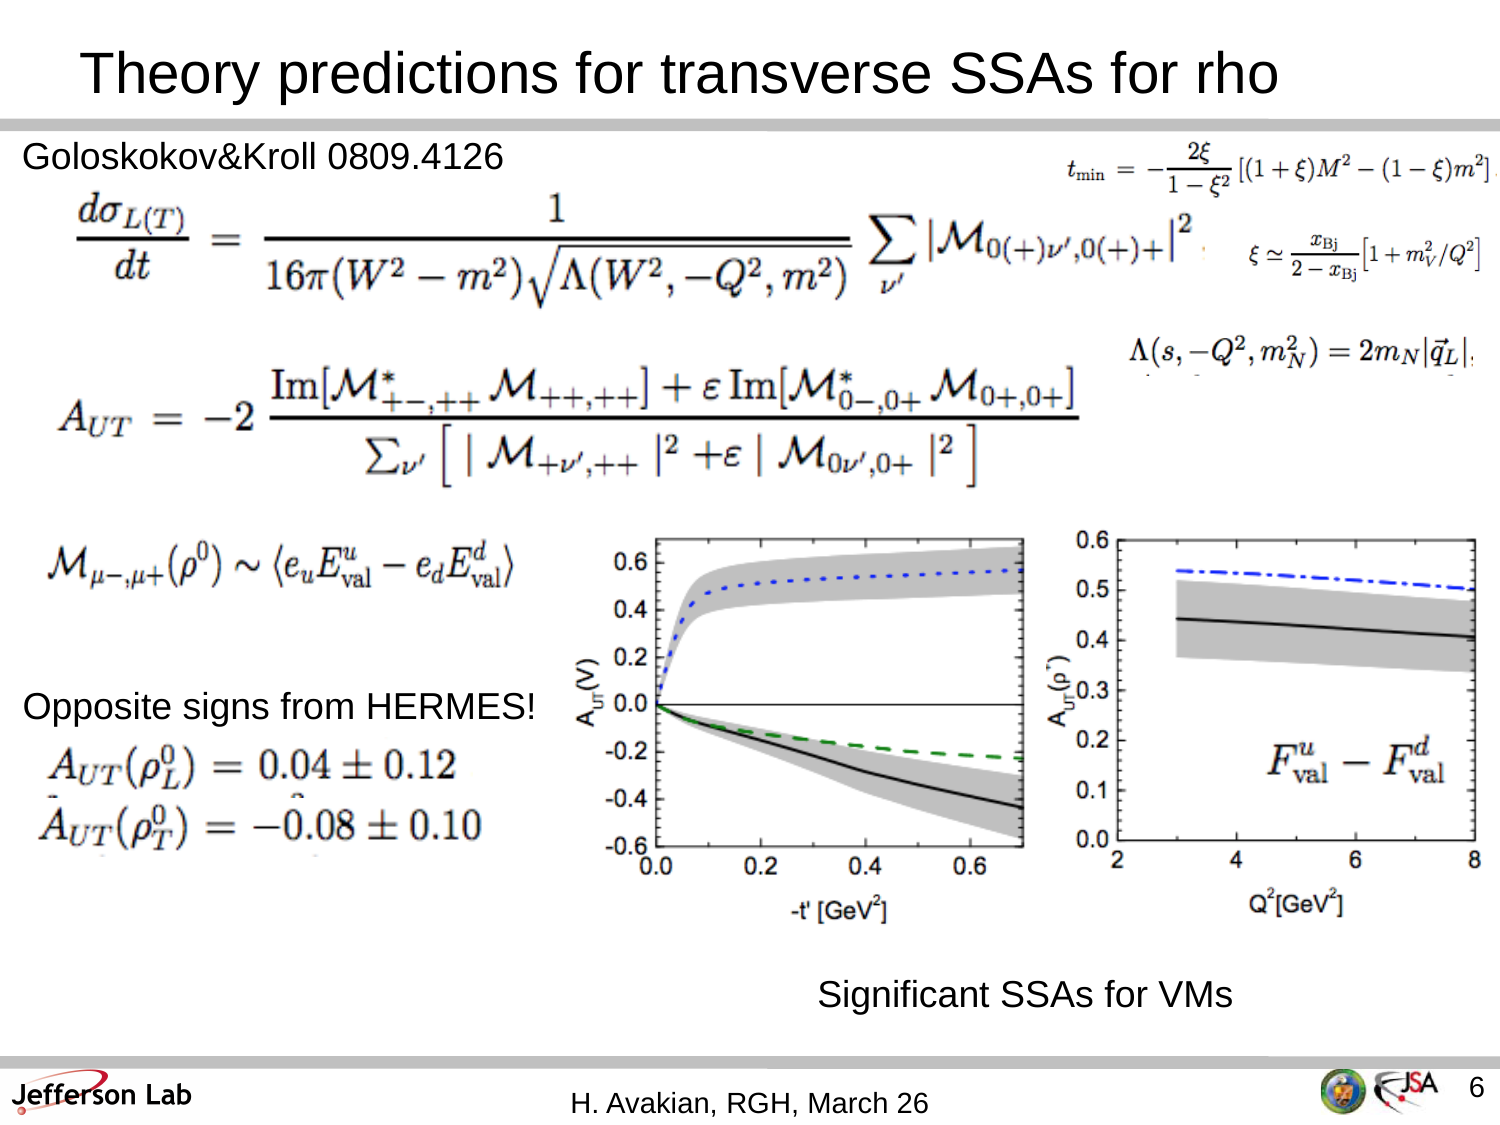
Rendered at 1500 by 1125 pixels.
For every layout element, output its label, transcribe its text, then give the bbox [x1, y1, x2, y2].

picture [0, 1069, 200, 1125]
text_box Goloskokov&Kroll 0809.4126 [7, 124, 520, 185]
text_box Theory predictions for transverse SSAs for rho [64, 27, 1296, 113]
slide_number 6 [1387, 1060, 1500, 1114]
picture [537, 512, 1500, 945]
picture [1237, 224, 1486, 288]
text_box Opposite signs from HERMES!! [7, 674, 532, 735]
picture [1124, 324, 1474, 376]
picture [24, 512, 526, 609]
picture [37, 737, 486, 857]
picture [24, 349, 1088, 494]
picture [49, 137, 1497, 313]
footer H. Avakian, RGH, March 26 [512, 1076, 988, 1118]
text_box Significant SSAs for VMs [802, 962, 1249, 1023]
